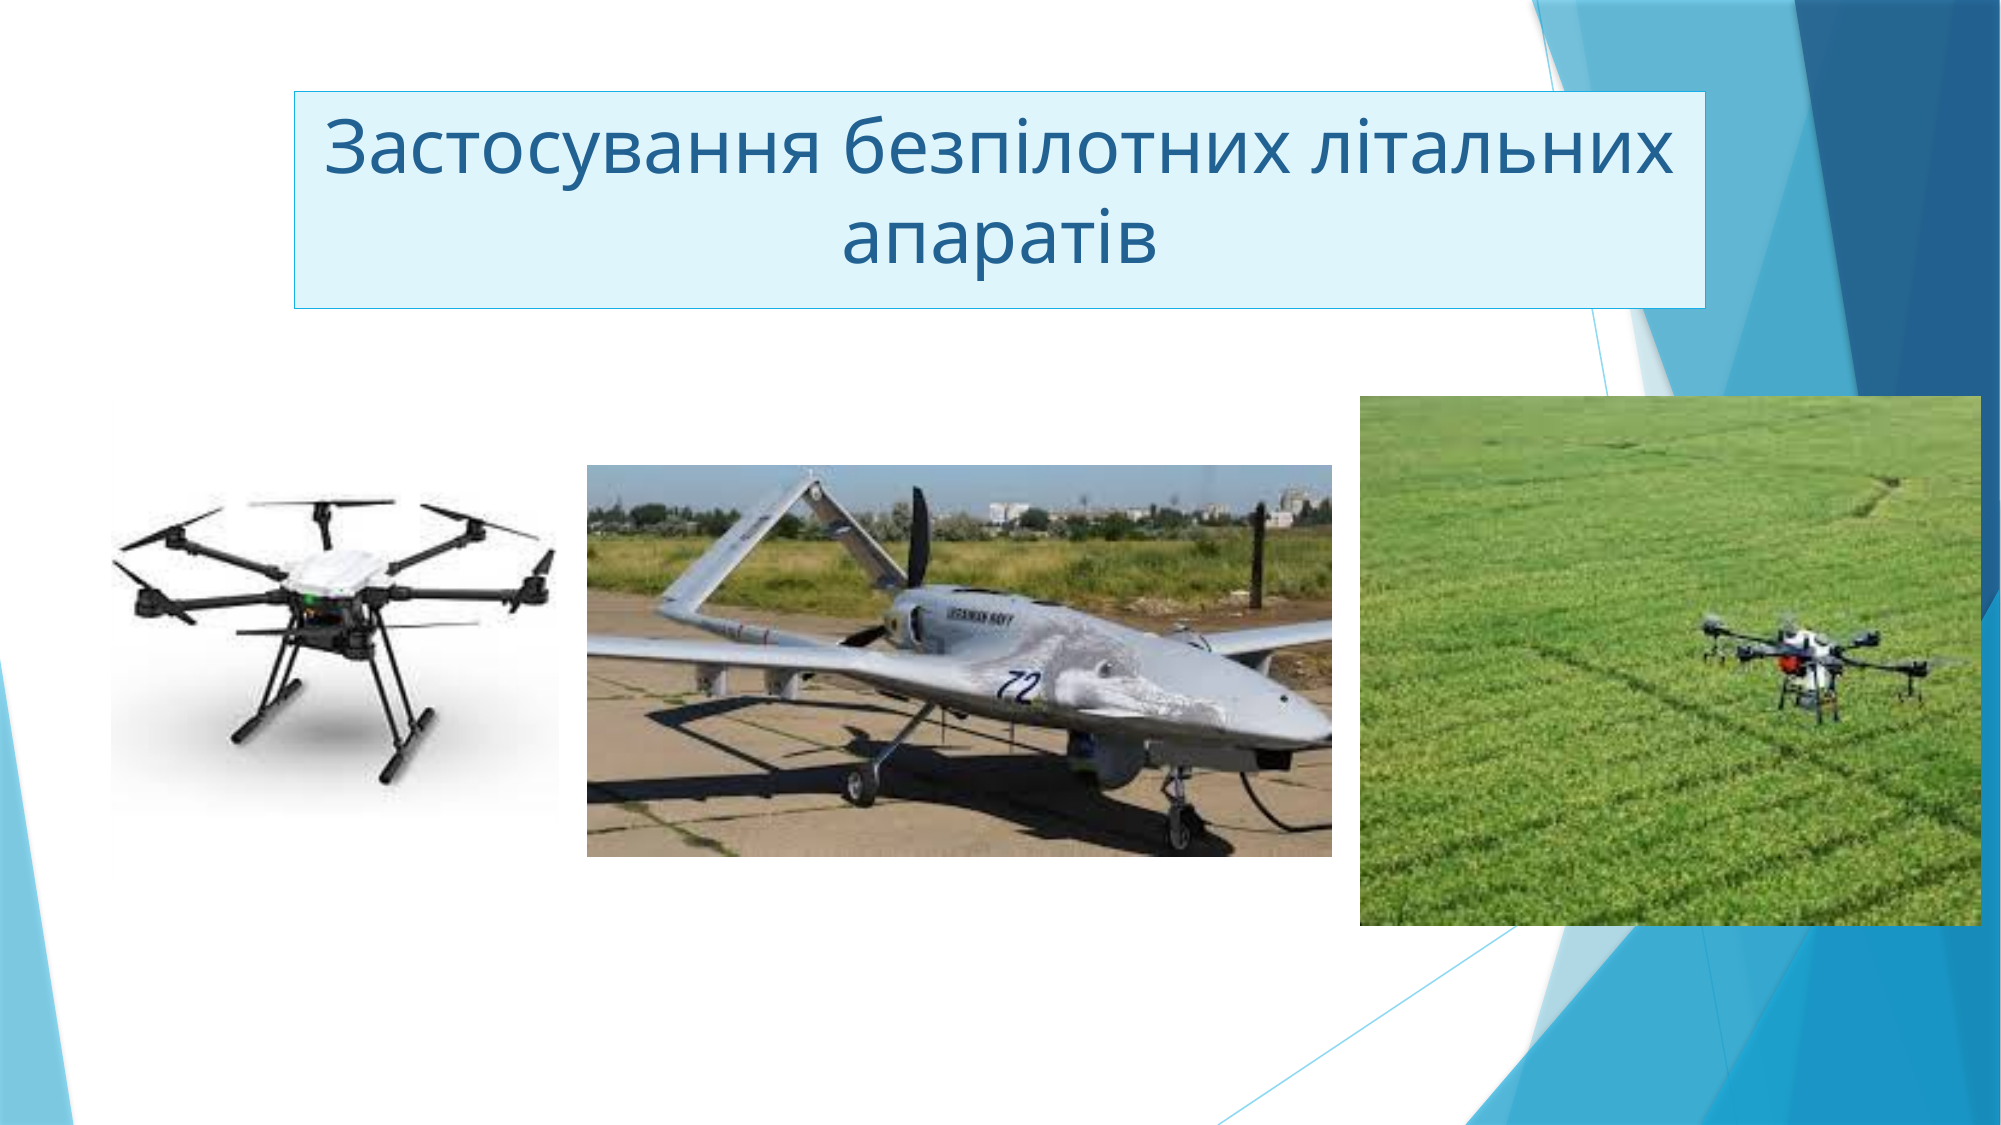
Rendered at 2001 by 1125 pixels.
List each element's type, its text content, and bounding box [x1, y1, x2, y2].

picture [110, 396, 559, 879]
title Застосування безпілотних літальних апаратів [294, 91, 1706, 309]
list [1359, 396, 1982, 926]
picture [586, 464, 1333, 858]
